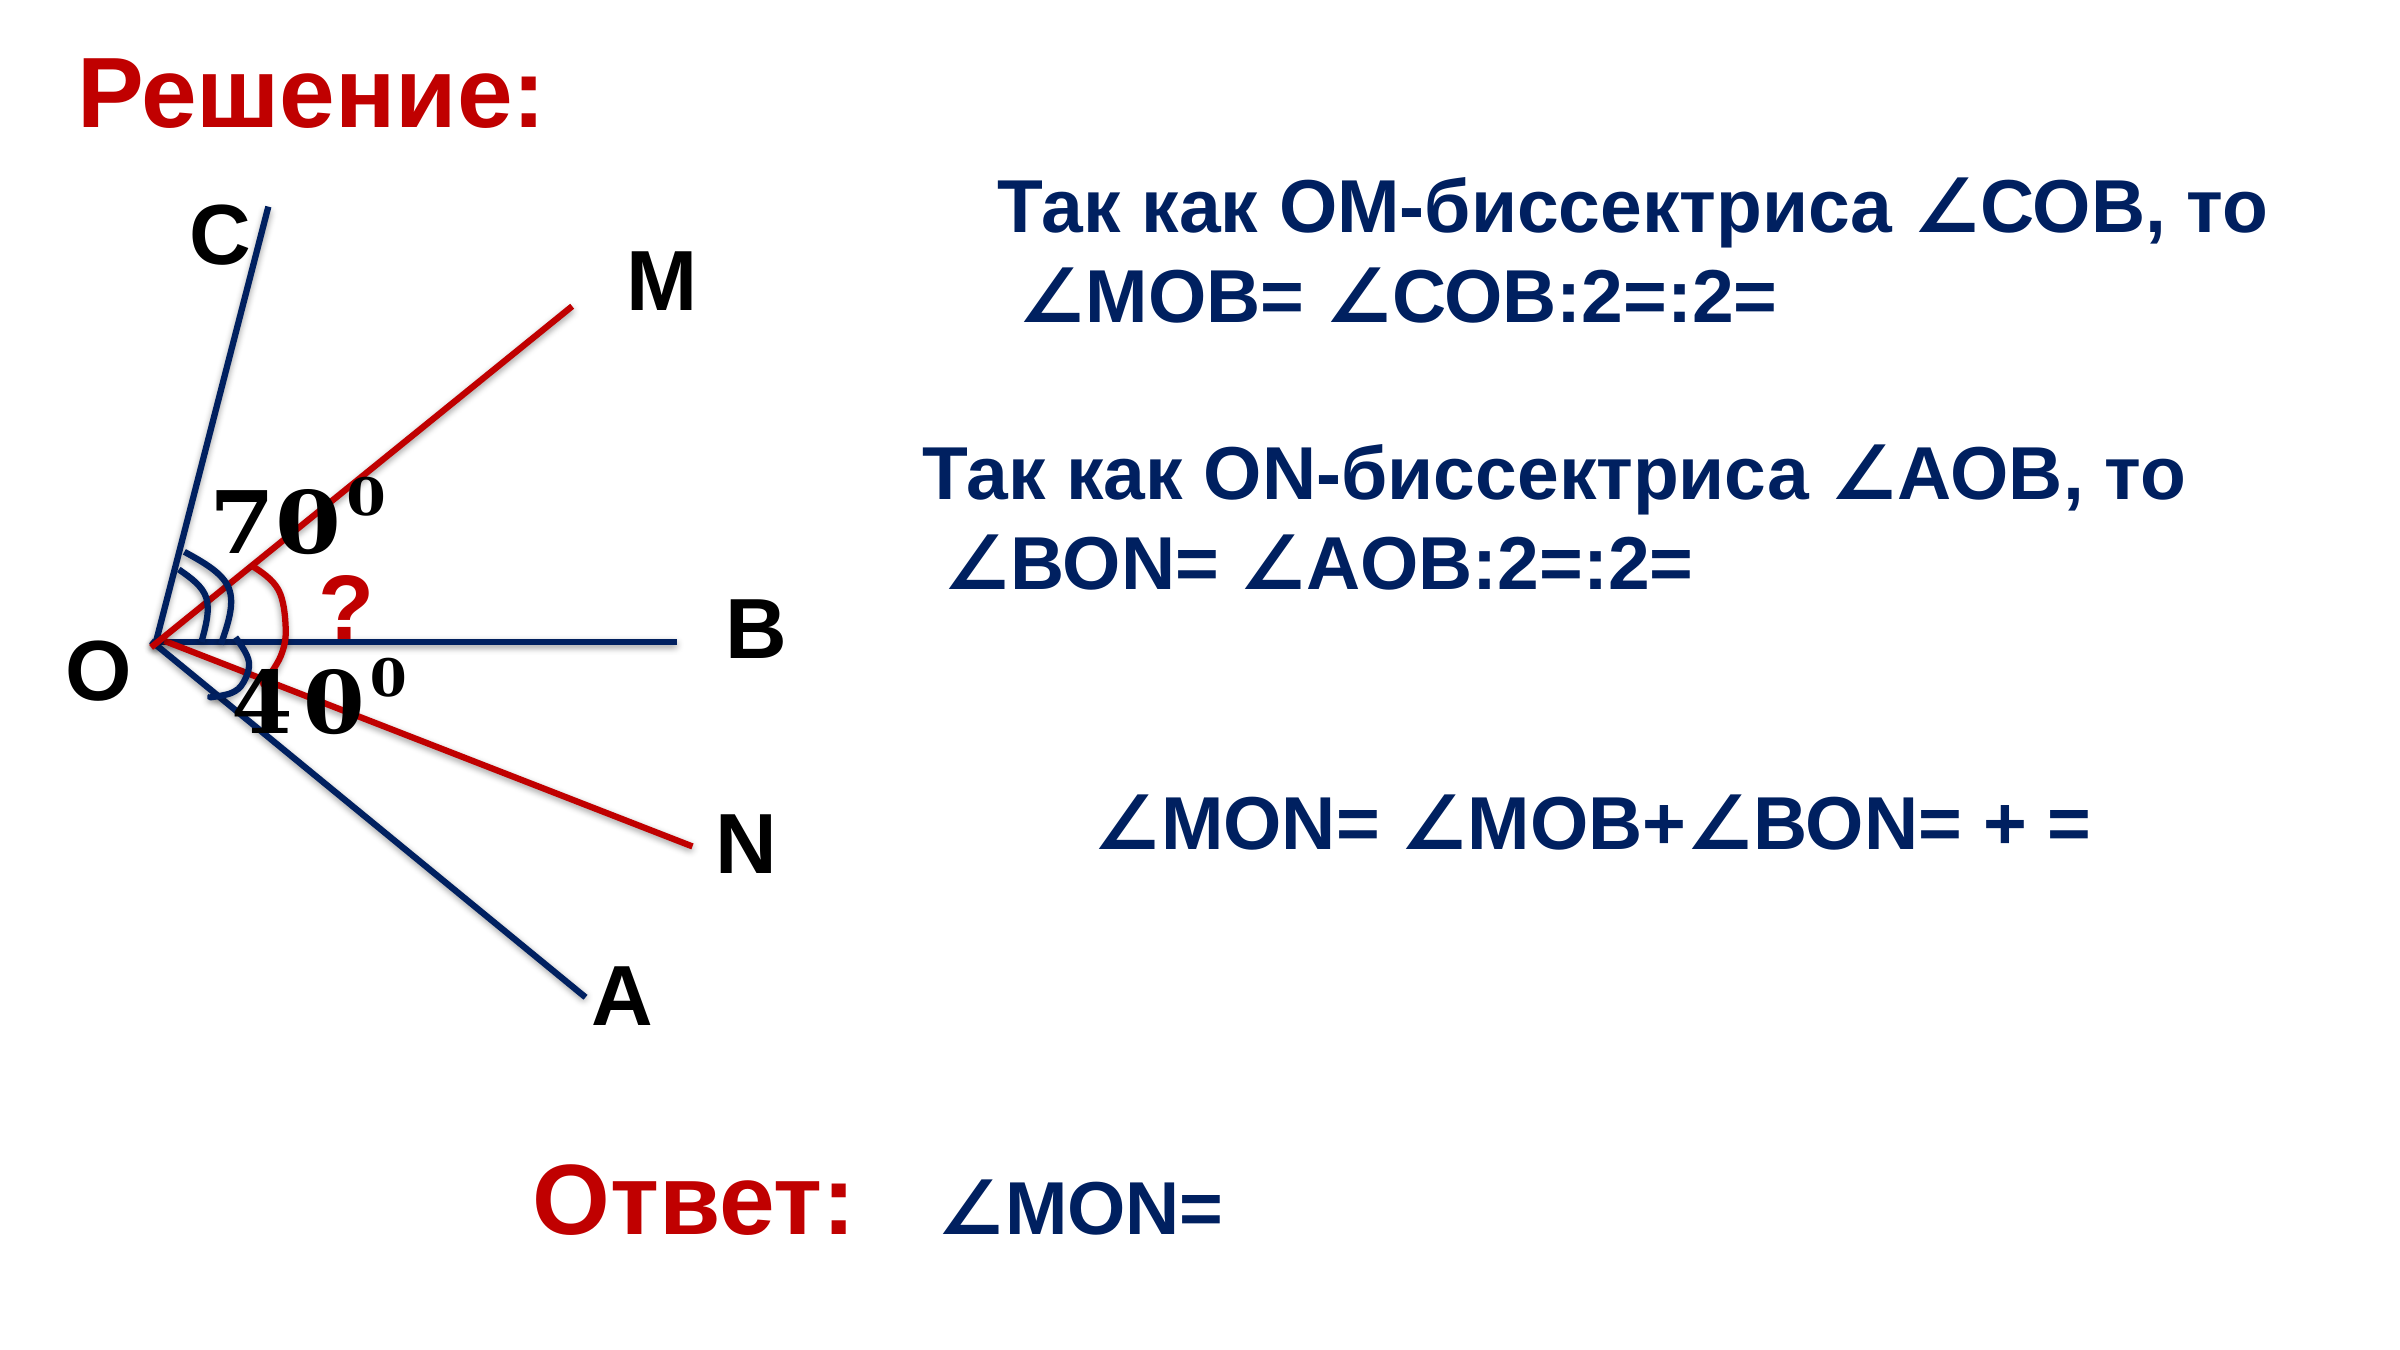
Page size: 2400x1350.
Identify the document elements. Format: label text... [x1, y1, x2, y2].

text_box С [151, 159, 290, 301]
text_box В [687, 553, 826, 695]
text_box Решение: [39, 8, 585, 167]
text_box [150, 306, 573, 648]
text_box О [27, 596, 145, 737]
text_box N [677, 769, 816, 911]
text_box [154, 206, 269, 304]
text_box М [587, 206, 736, 347]
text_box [150, 640, 586, 998]
text_box А [553, 921, 692, 1062]
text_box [586, 640, 693, 847]
